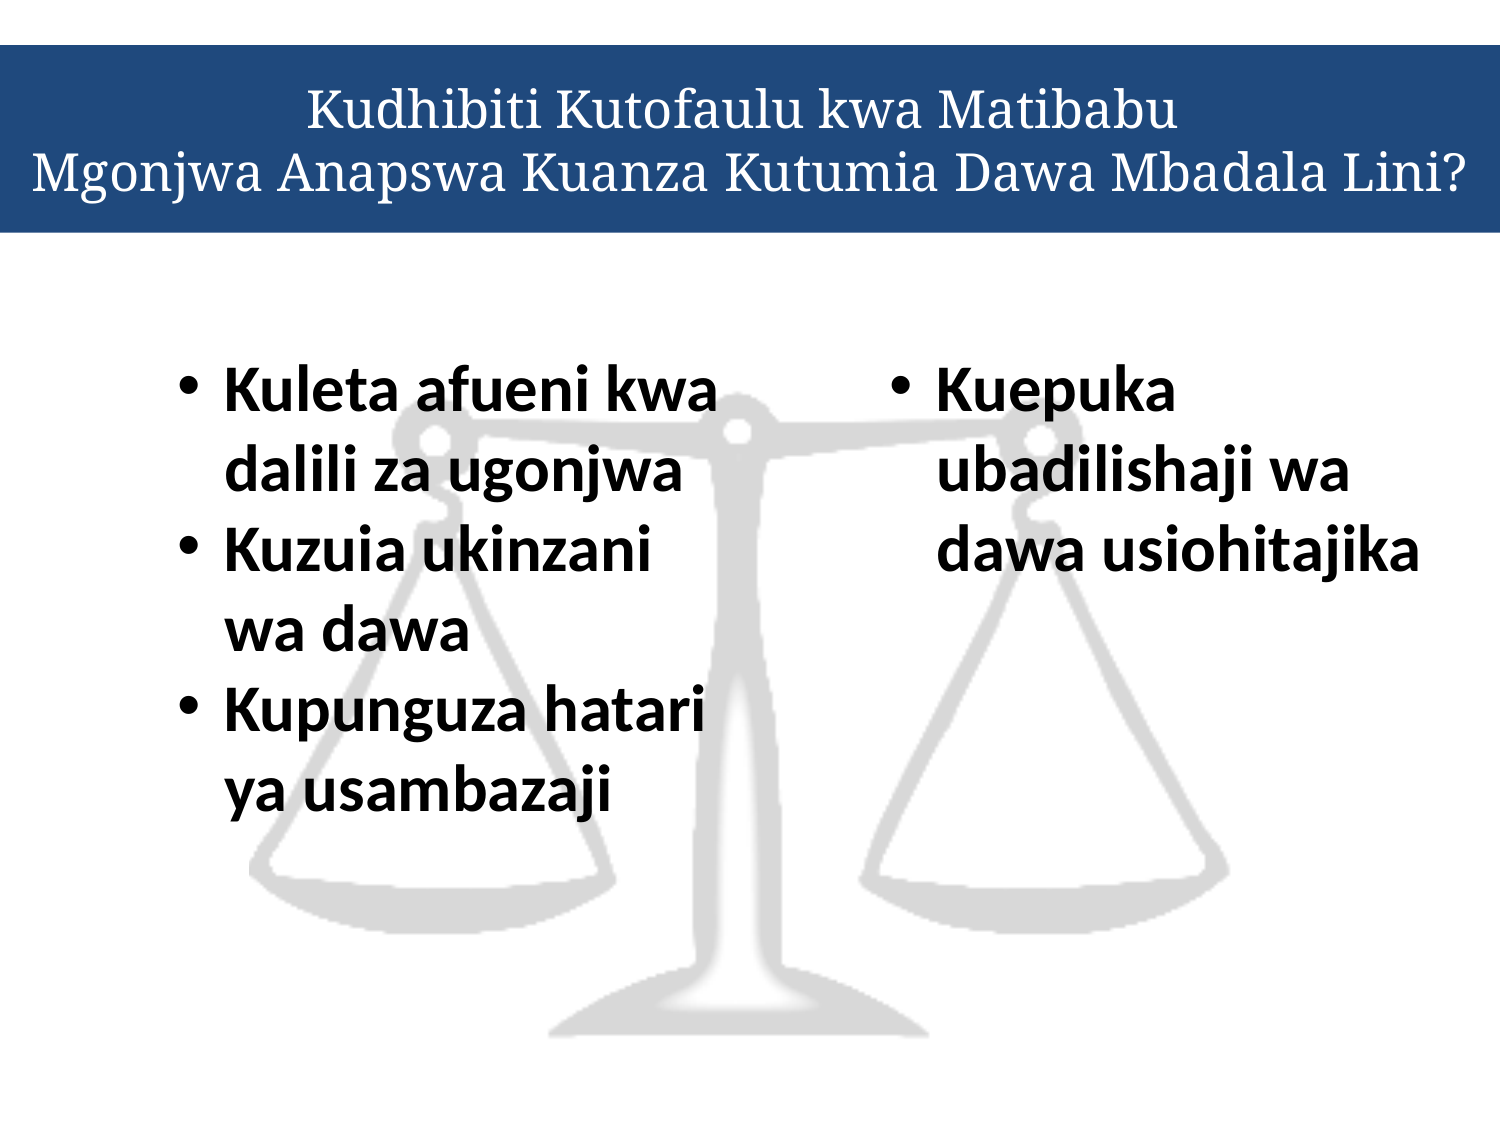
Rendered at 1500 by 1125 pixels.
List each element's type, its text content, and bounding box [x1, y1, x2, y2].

picture [249, 362, 1249, 1125]
text_box Kuepuka ubadilishaji wa dawa usiohitajika [874, 337, 1463, 593]
title Kudhibiti Kutofaulu kwa Matibabu Mgonjwa Anapswa Kuanza Kutumia Dawa Mbadala Lini? [0, 45, 1500, 233]
text_box Kuleta afueni kwa dalili za ugonjwa Kuzuia ukinzani wa dawa Kupunguza hatari ya usambazaji [162, 337, 838, 832]
